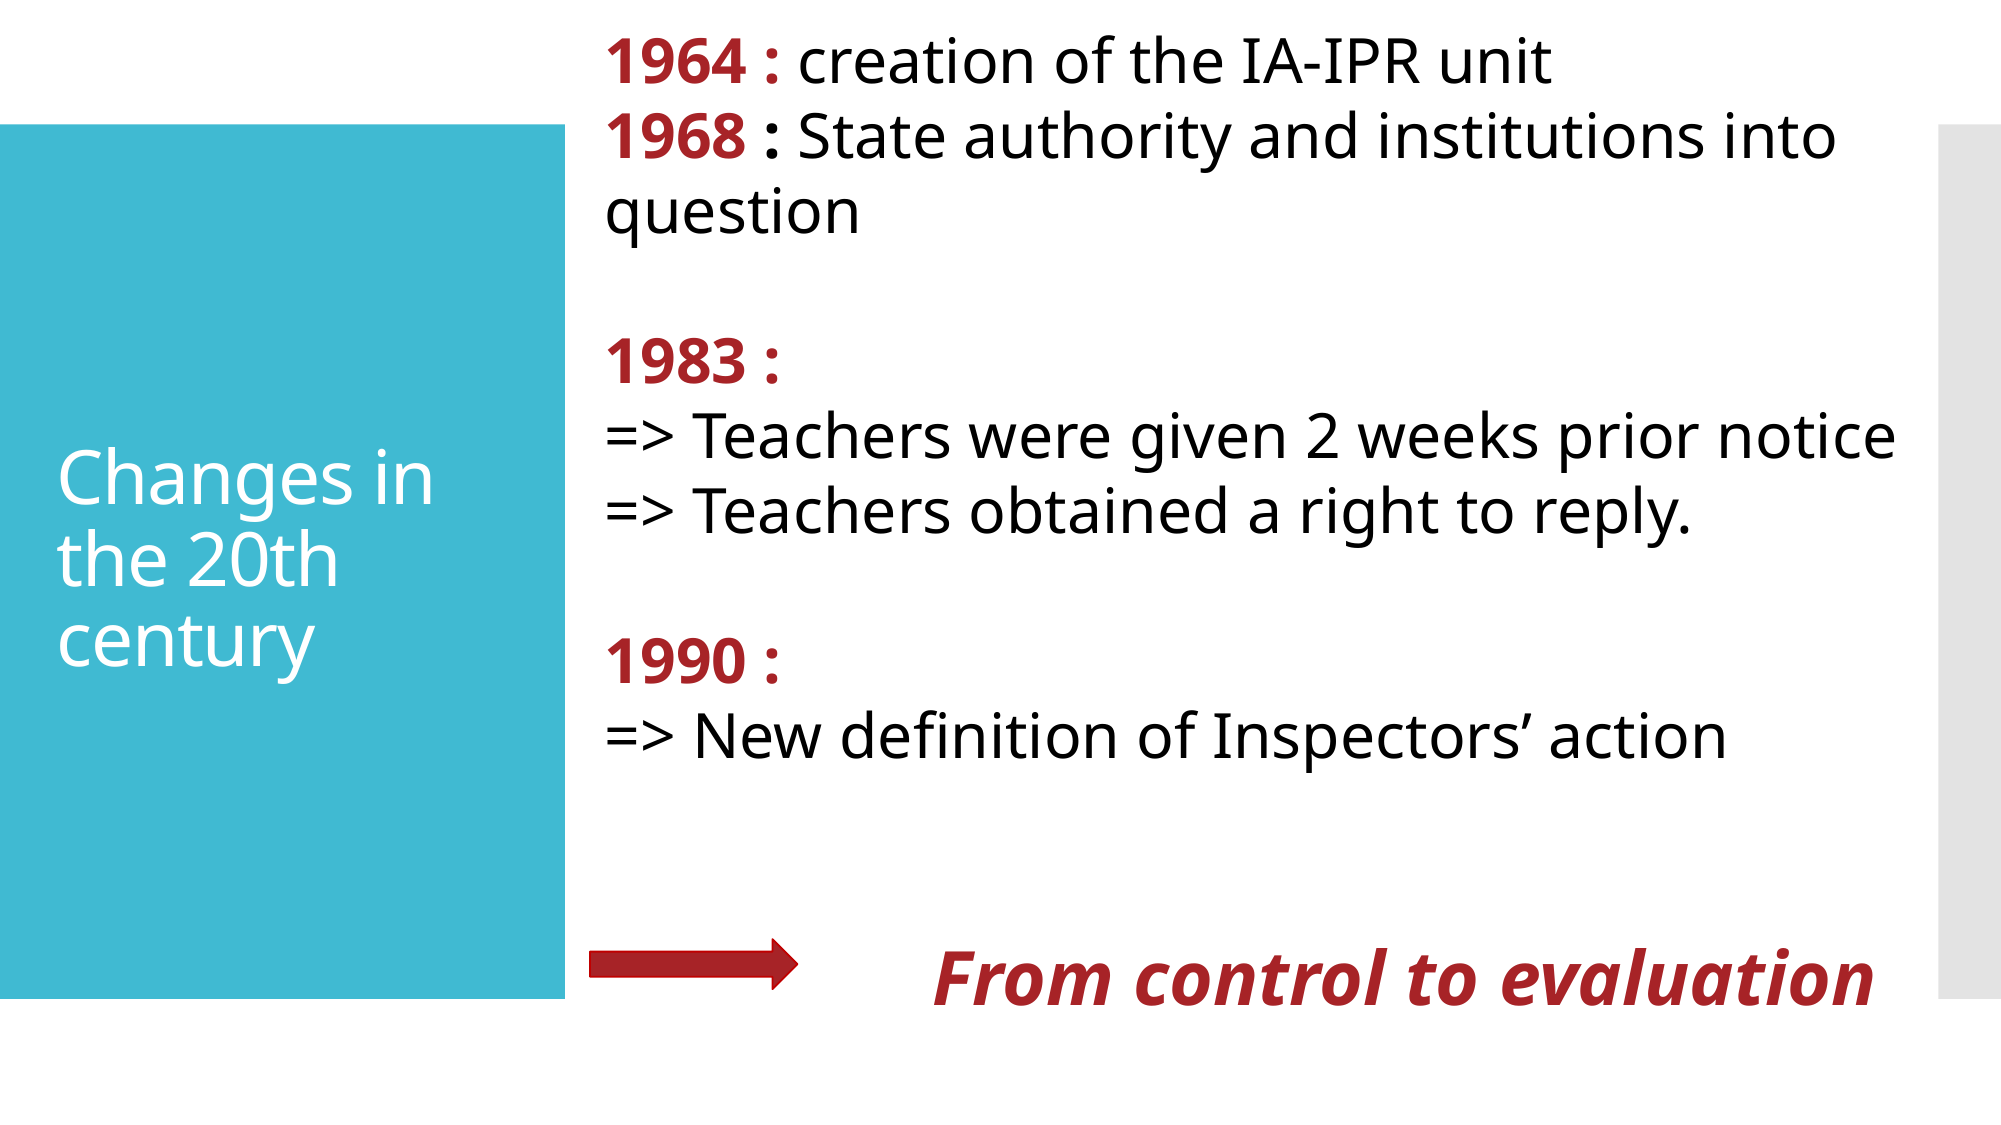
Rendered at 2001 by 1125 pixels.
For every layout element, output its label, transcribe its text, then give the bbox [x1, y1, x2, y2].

text_box [589, 938, 799, 990]
text_box 1964 : creation of the IA-IPR unit 1968 : State authority and institutions into question 1983 : => Teachers were given 2 weeks prior notice => Teachers obtained a right to reply. 1990 : => New definition of Inspectors’ action From control to evaluation [590, 13, 1933, 1108]
title Changes in the 20th century [41, 184, 525, 940]
